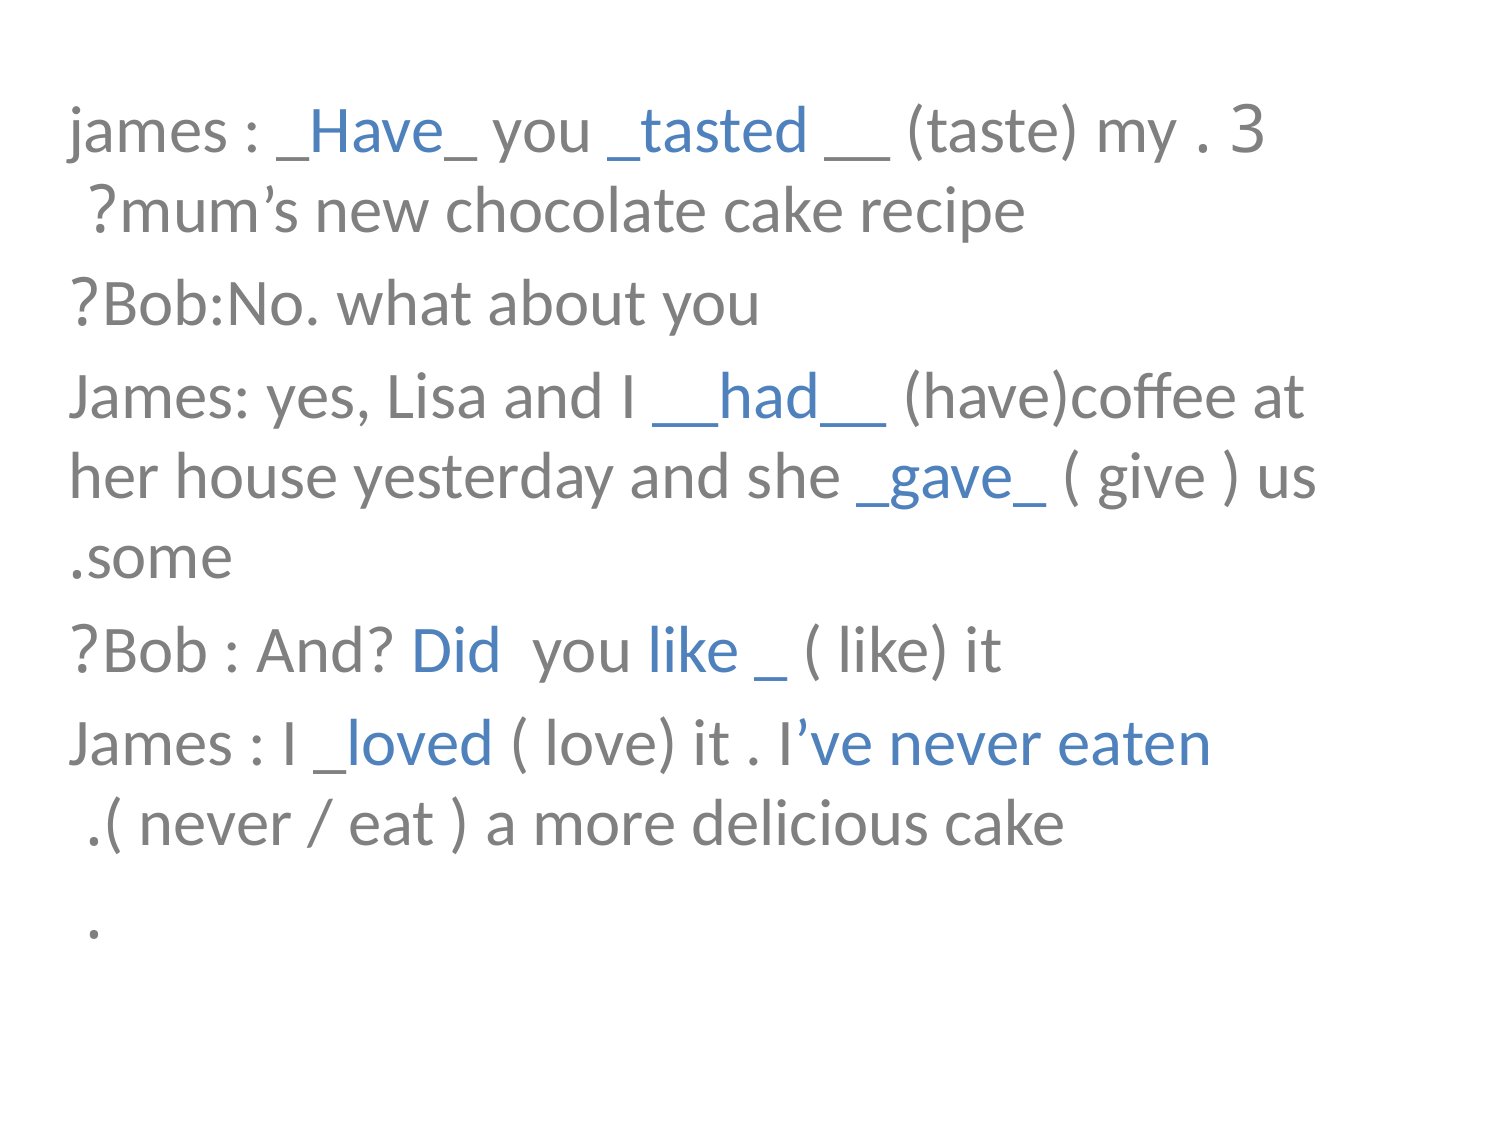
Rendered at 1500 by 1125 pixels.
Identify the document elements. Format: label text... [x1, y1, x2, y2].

list 3 . james : _Have_ you _tasted __ (taste) my mum’s new chocolate cake recipe? Bob:No. what about you? James: yes, Lisa and I __had__ (have)coffee at her house yesterday and she _gave_ ( give ) us some. Bob : And? Did you like _ ( like) it? James : I _loved ( love) it . I’ve never eaten ( never / eat ) a more delicious cake. . [53, 78, 1427, 1106]
